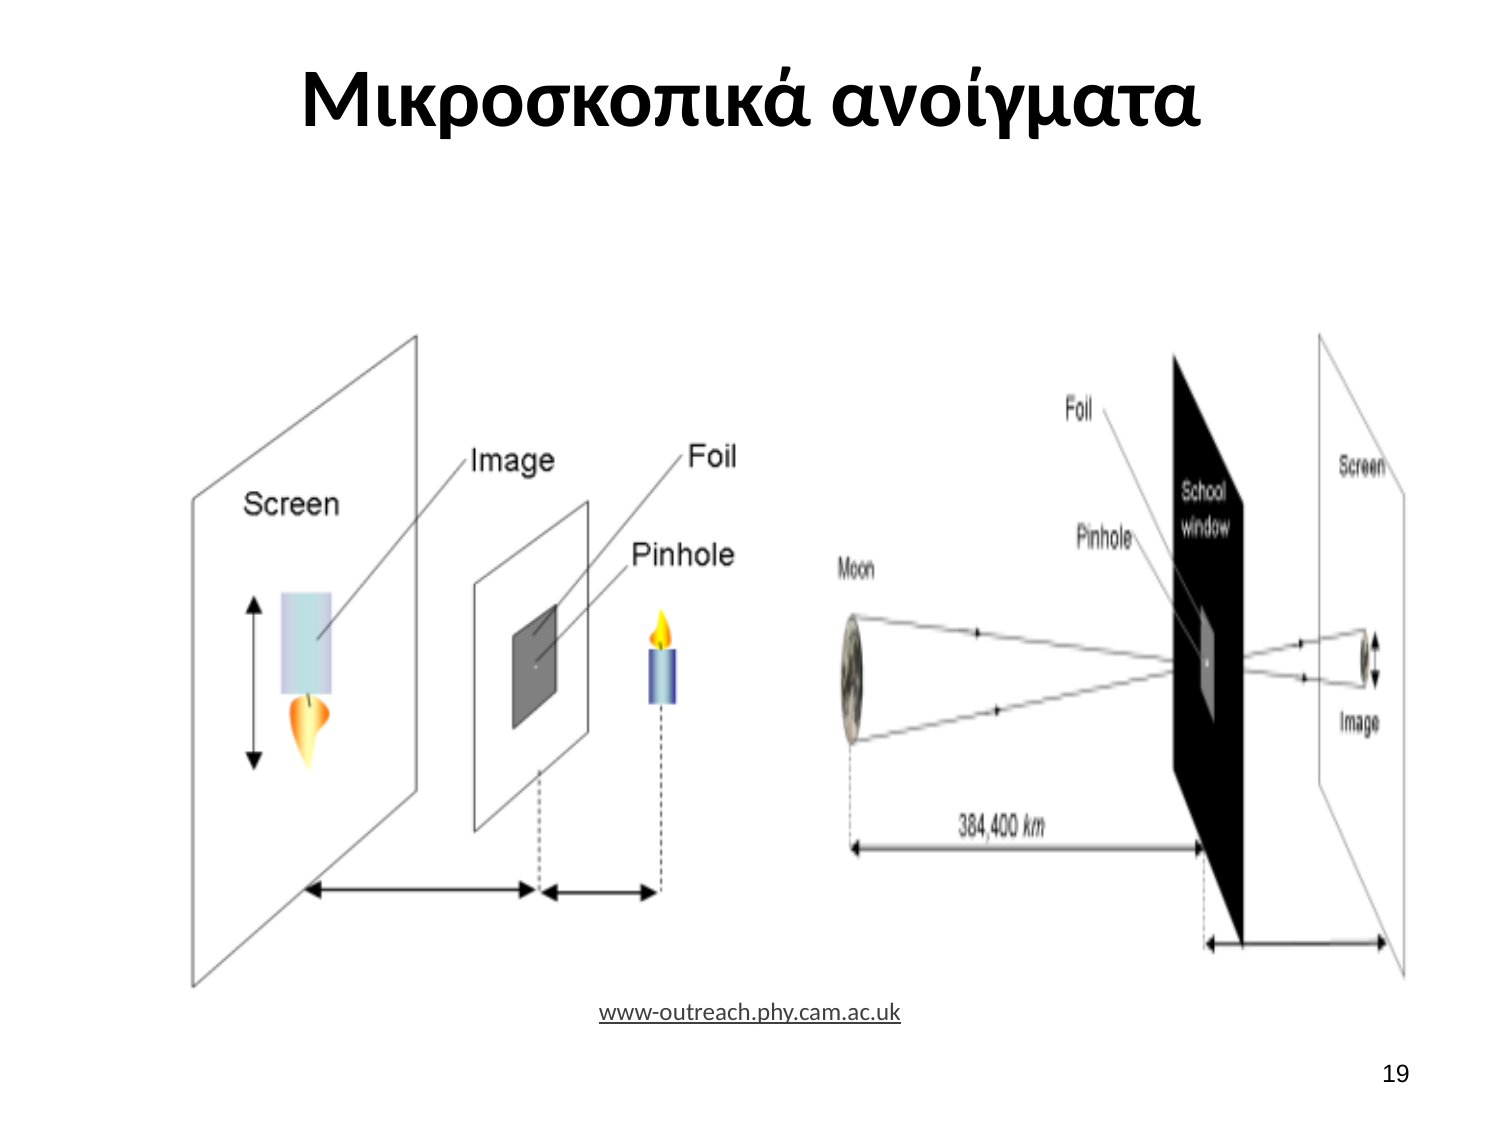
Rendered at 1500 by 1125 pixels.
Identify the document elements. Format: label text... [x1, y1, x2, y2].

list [836, 324, 1413, 1001]
text_box www-outreach.phy.cam.ac.uk [374, 987, 1125, 1033]
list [174, 324, 751, 1001]
slide_number 18 [1074, 1042, 1425, 1103]
title Μικροσκοπικά ανοίγματα [76, 19, 1427, 169]
